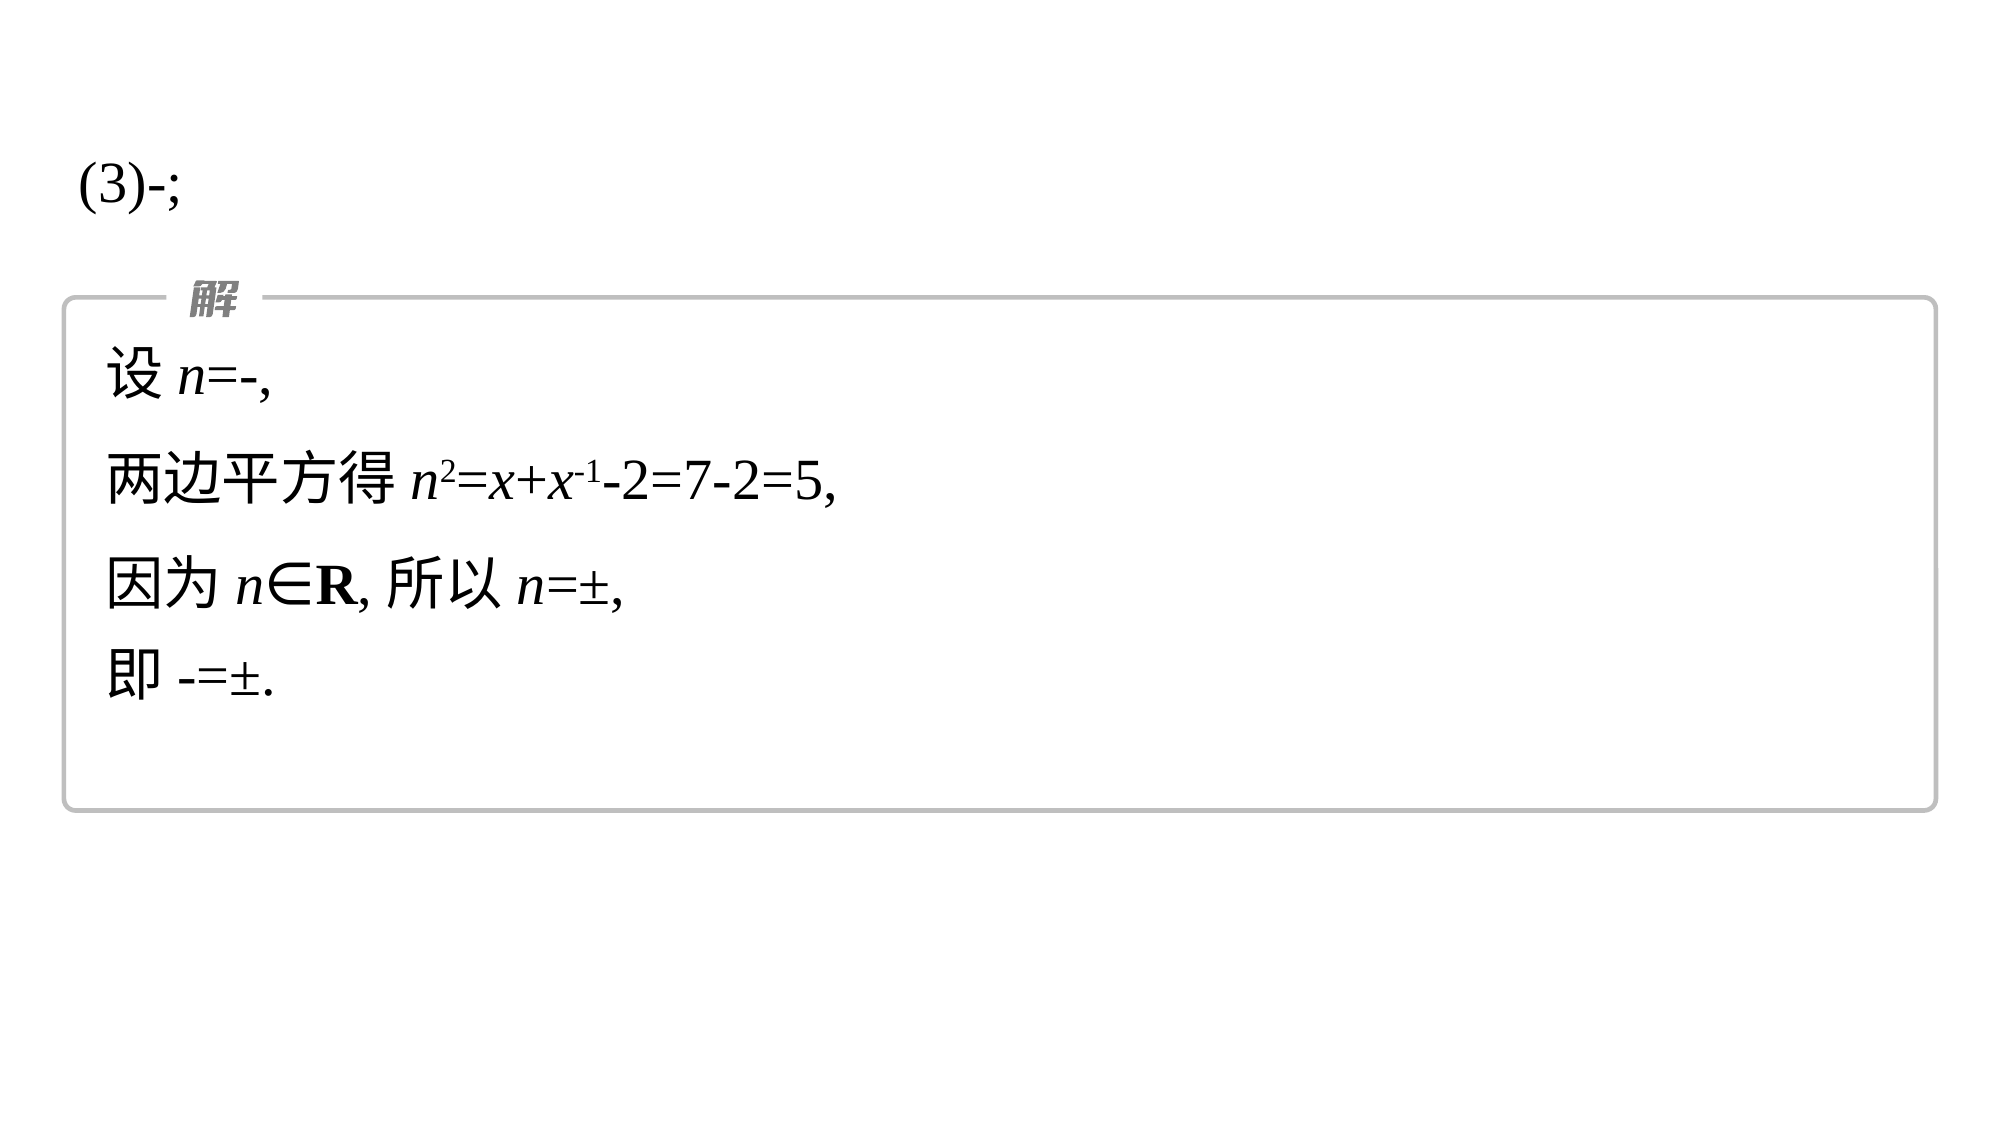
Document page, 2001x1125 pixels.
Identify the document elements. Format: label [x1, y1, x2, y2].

text_box [63, 278, 1936, 811]
